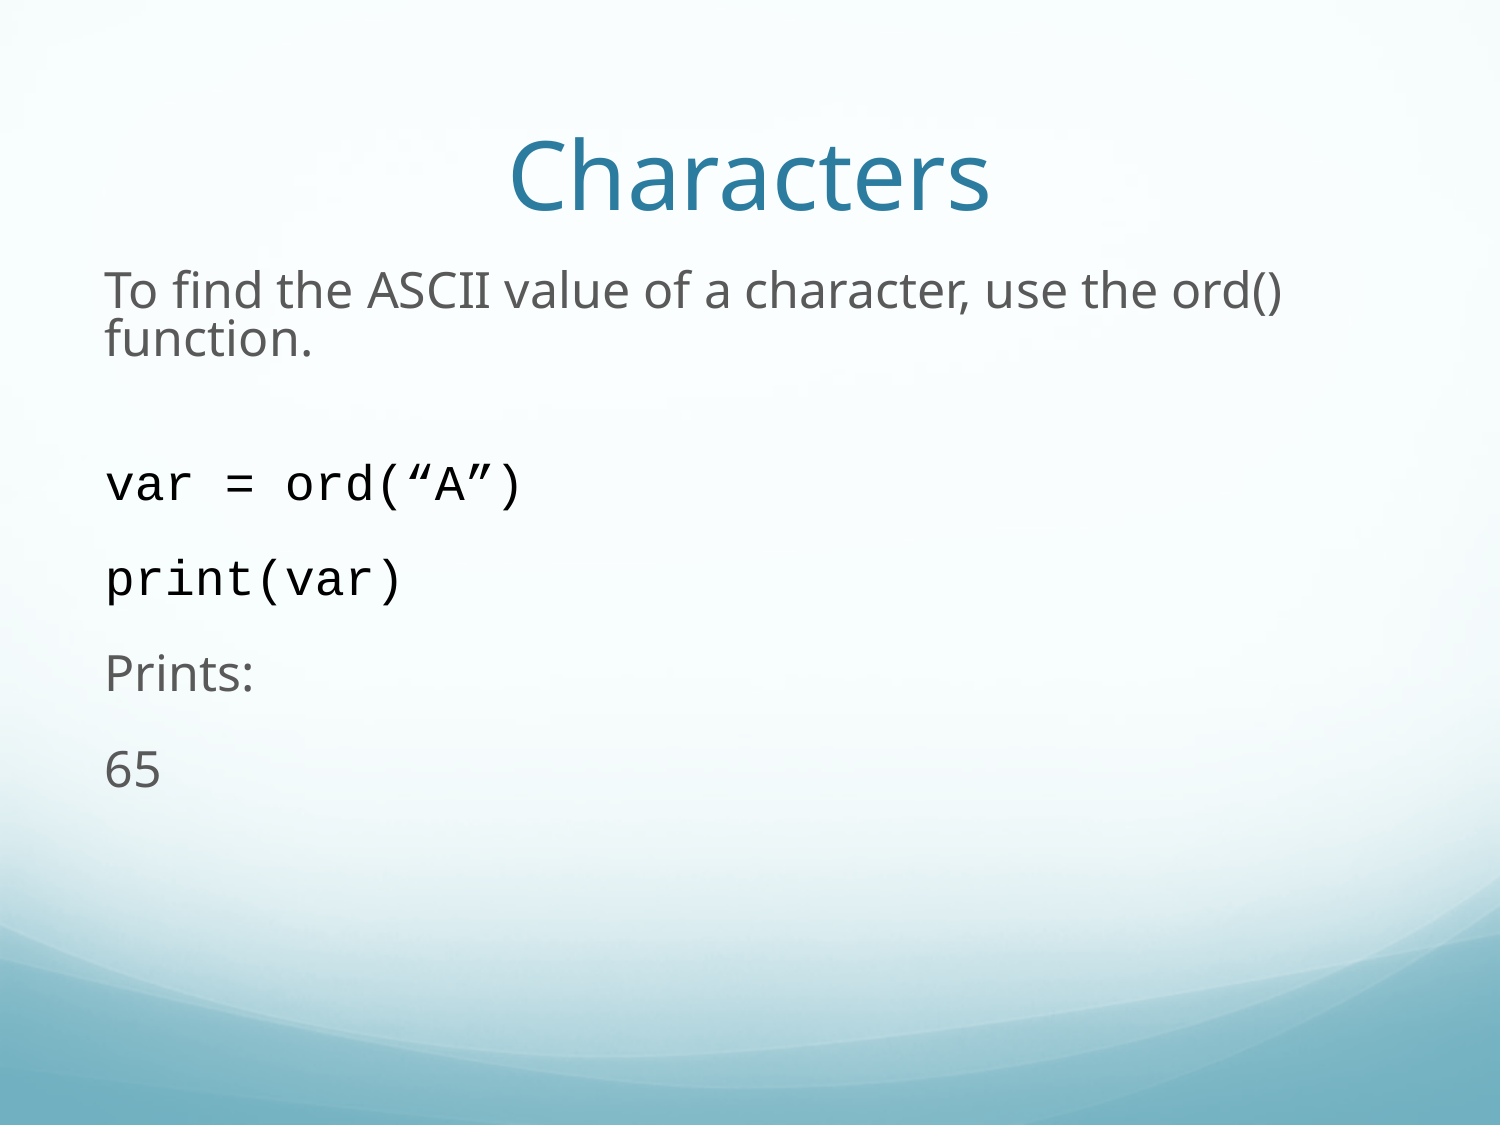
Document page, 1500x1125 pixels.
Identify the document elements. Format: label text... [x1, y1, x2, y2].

picture [0, 0, 1500, 1125]
text_box To find the ASCII value of a character, use the ord() function. var = ord(“A”) print(var) Prints: 65 [90, 262, 1410, 975]
text_box Characters [90, 17, 1410, 237]
